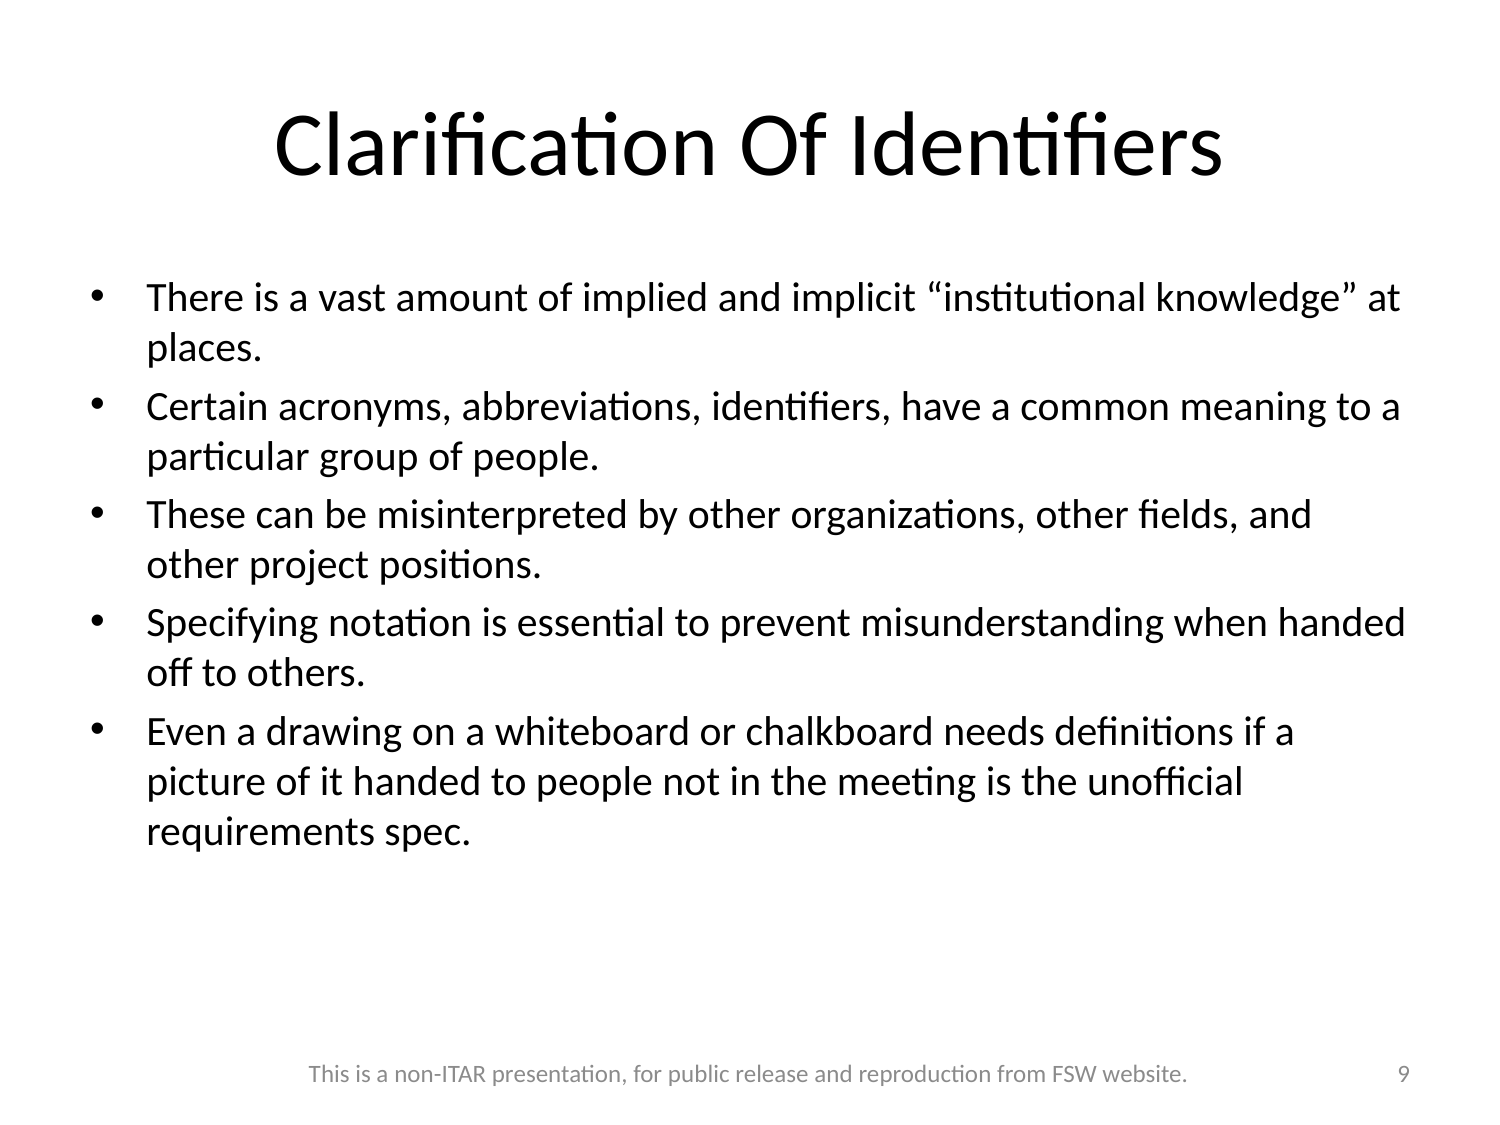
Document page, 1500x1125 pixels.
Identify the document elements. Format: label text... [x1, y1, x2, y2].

list There is a vast amount of implied and implicit “institutional knowledge” at places. Certain acronyms, abbreviations, identifiers, have a common meaning to a particular group of people. These can be misinterpreted by other organizations, other fields, and other project positions. Specifying notation is essential to prevent misunderstanding when handed off to others. Even a drawing on a whiteboard or chalkboard needs definitions if a picture of it handed to people not in the meeting is the unofficial requirements spec. [75, 262, 1425, 1005]
footer This is a non-ITAR presentation, for public release and reproduction from FSW website. [254, 1042, 1074, 1103]
title Clarification Of Identifiers [75, 45, 1425, 233]
slide_number 9 [1074, 1042, 1425, 1103]
